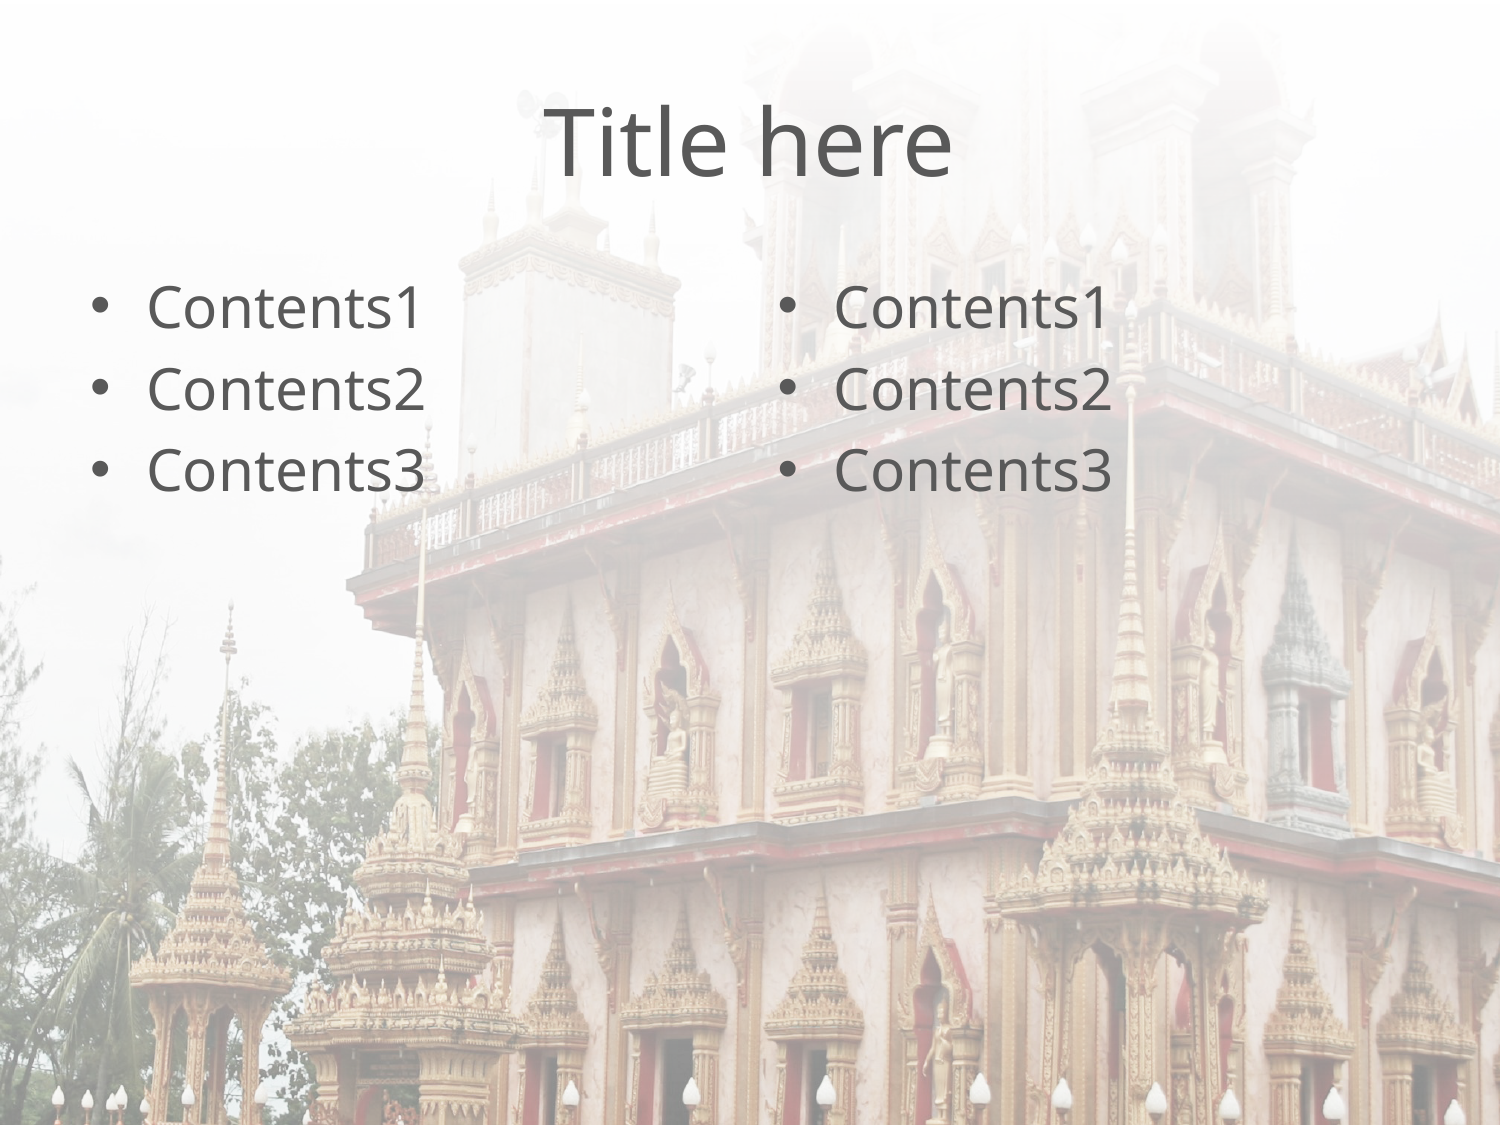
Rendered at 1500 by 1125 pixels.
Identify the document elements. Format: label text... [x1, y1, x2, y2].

list Contents1 Contents2 Contents3 [762, 262, 1425, 1005]
title Title here [75, 45, 1425, 233]
text_box [0, 0, 1500, 1125]
list Contents1 Contents2 Contents3 [75, 262, 738, 1005]
